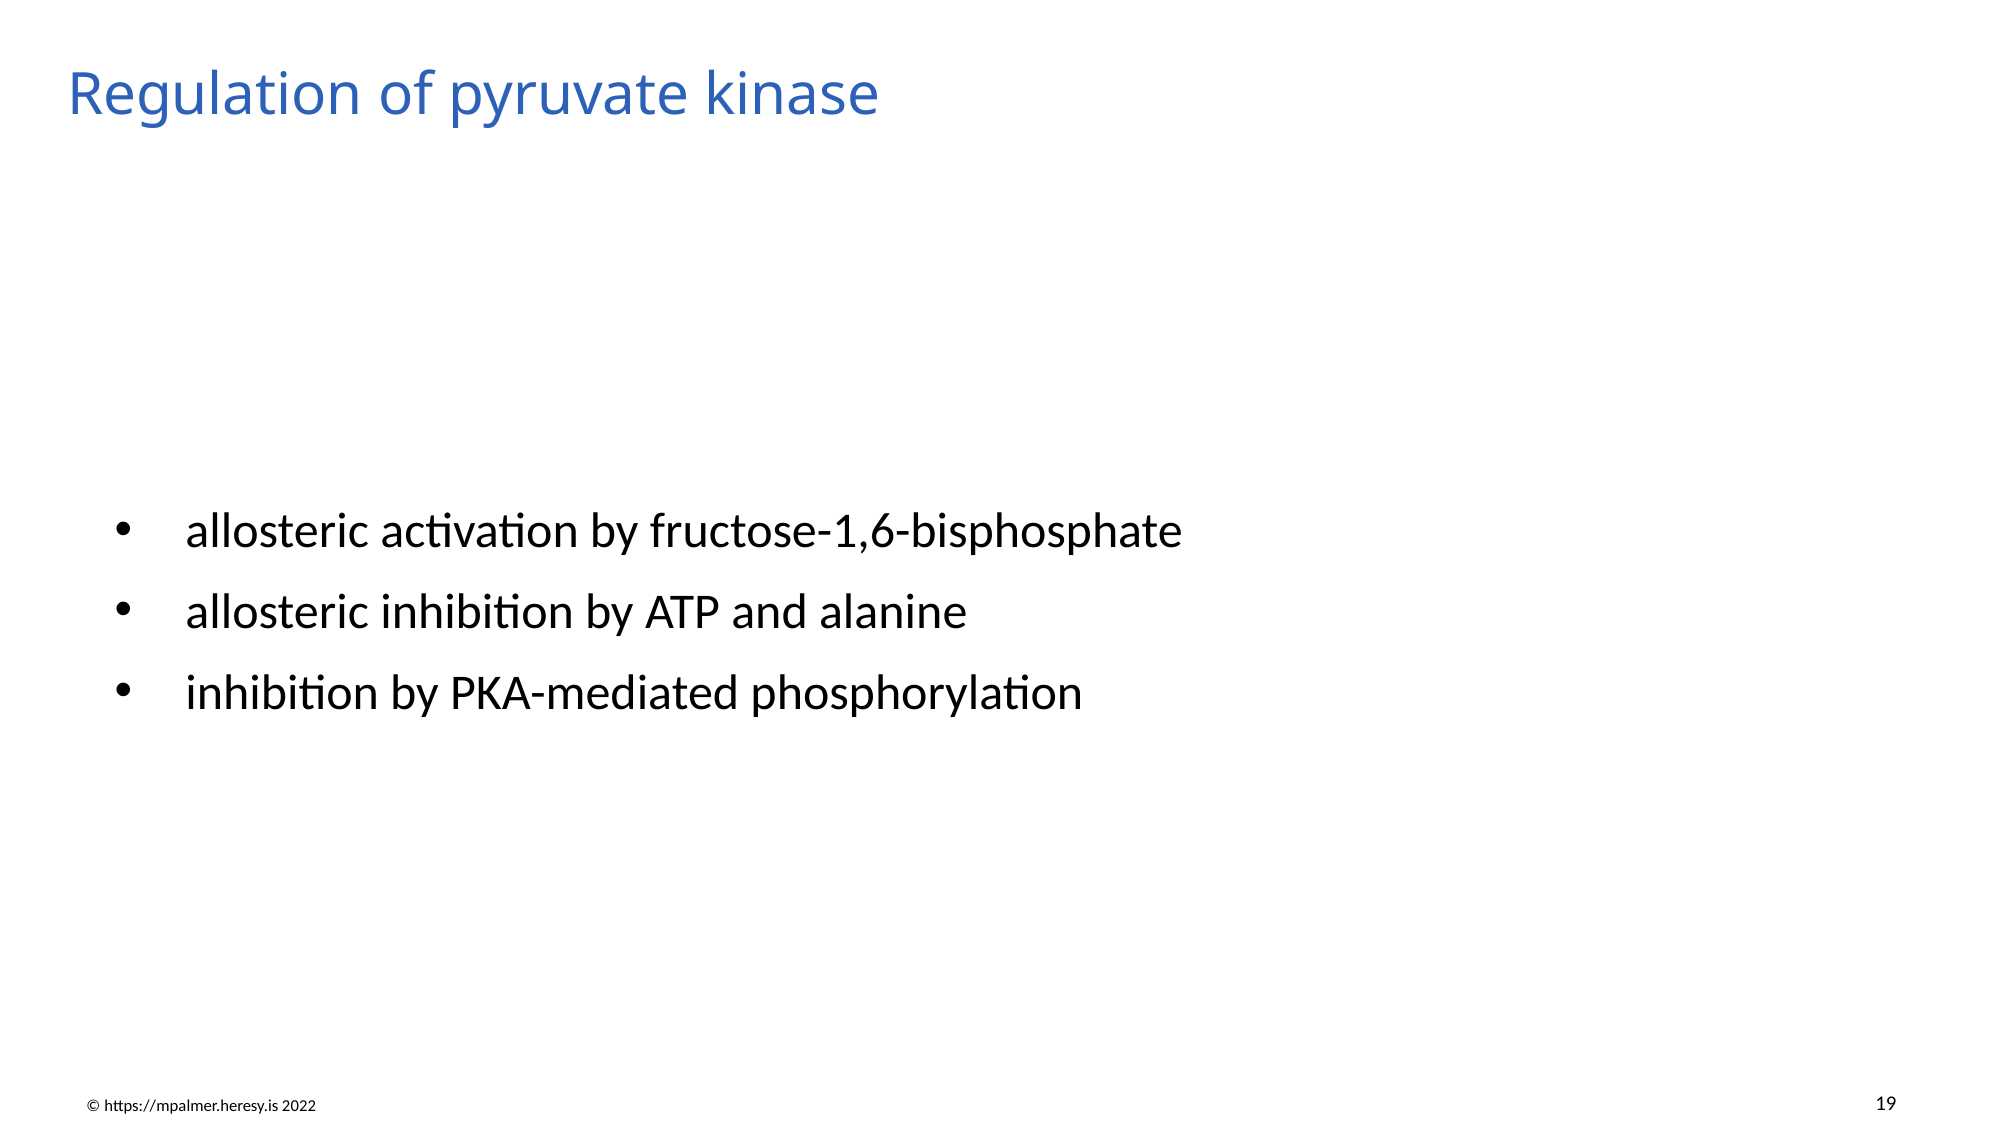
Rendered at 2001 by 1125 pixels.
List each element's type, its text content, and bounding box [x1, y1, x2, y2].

title Regulation of pyruvate kinase [52, 36, 1957, 154]
list allosteric activation by fructose-1,6-bisphosphate allosteric inhibition by ATP and alanine inhibition by PKA-mediated phosphorylation [52, 204, 1957, 1014]
